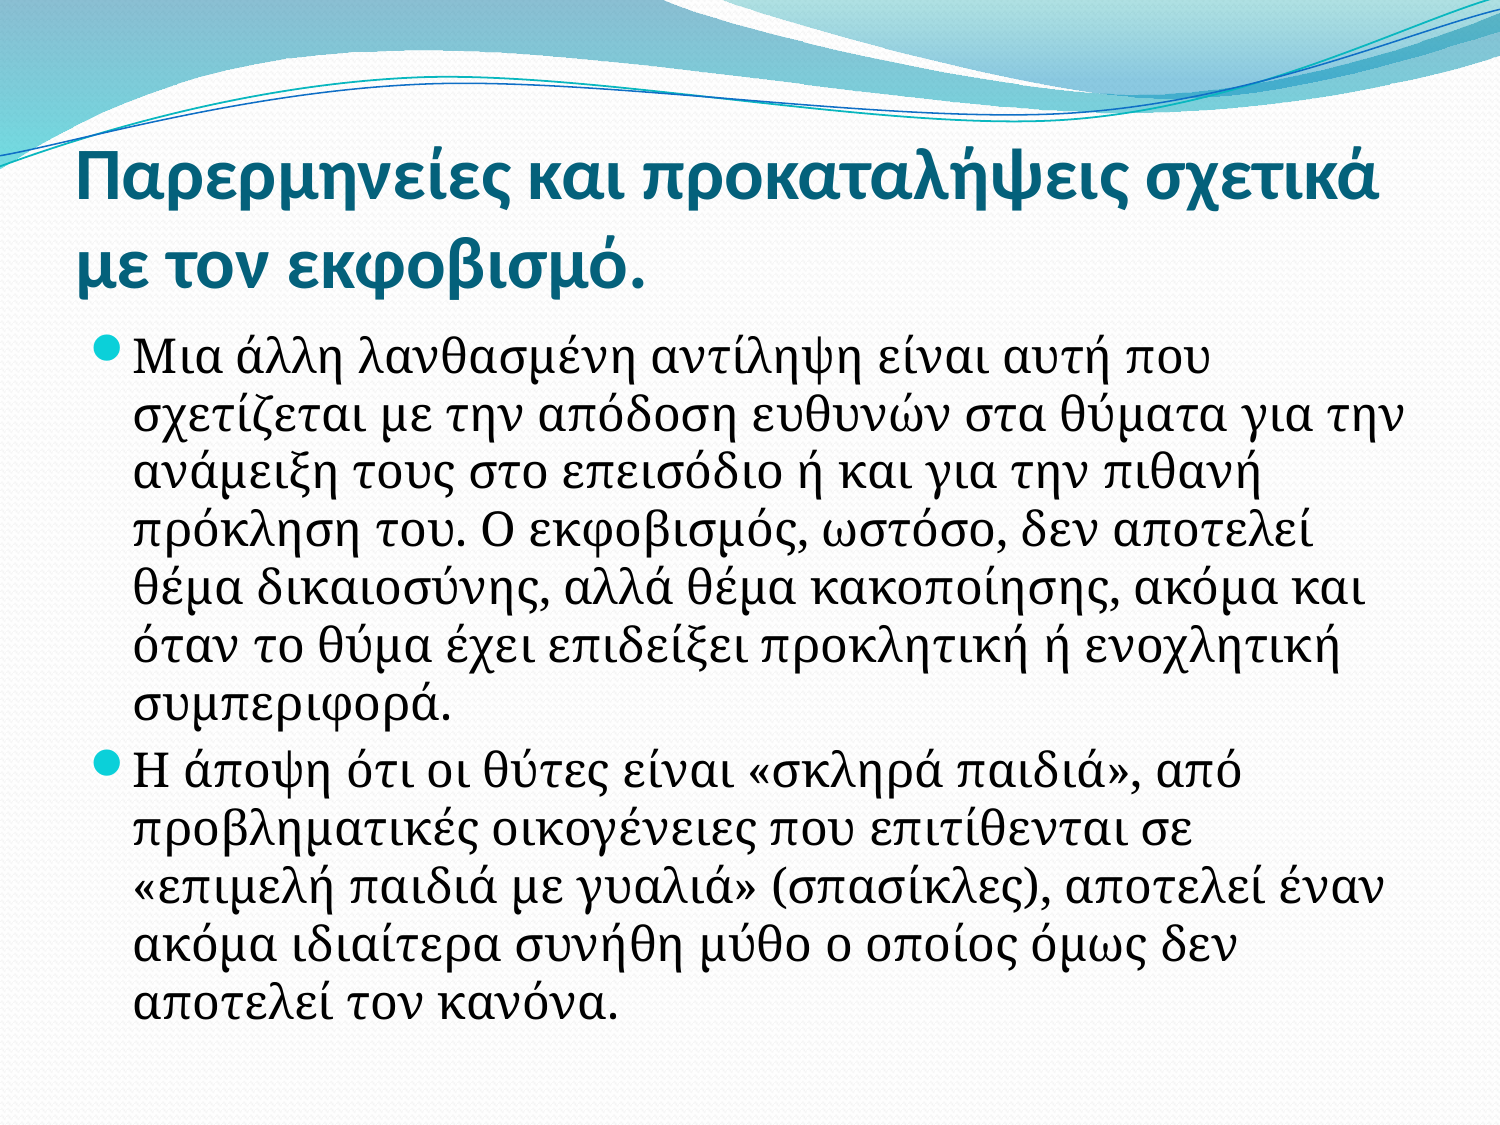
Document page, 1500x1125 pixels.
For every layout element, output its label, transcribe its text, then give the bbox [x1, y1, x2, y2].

title Παρερμηνείες και προκαταλήψεις σχετικά με τον εκφοβισμό. [75, 115, 1425, 303]
list Μια άλλη λανθασμένη αντίληψη είναι αυτή που σχετίζεται με την απόδοση ευθυνών στα θύματα για την ανάμειξη τους στο επεισόδιο ή και για την πιθανή πρόκληση του. Ο εκφοβισμός, ωστόσο, δεν αποτελεί θέμα δικαιοσύνης, αλλά θέμα κακοποίησης, ακόμα και όταν το θύμα έχει επιδείξει προκλητική ή ενοχλητική συμπεριφορά. Η άποψη ότι οι θύτες είναι «σκληρά παιδιά», από προβληματικές οικογένειες που επιτίθενται σε «επιμελή παιδιά με γυαλιά» (σπασίκλες), αποτελεί έναν ακόμα ιδιαίτερα συνήθη μύθο ο οποίος όμως δεν αποτελεί τον κανόνα. [75, 317, 1425, 1038]
